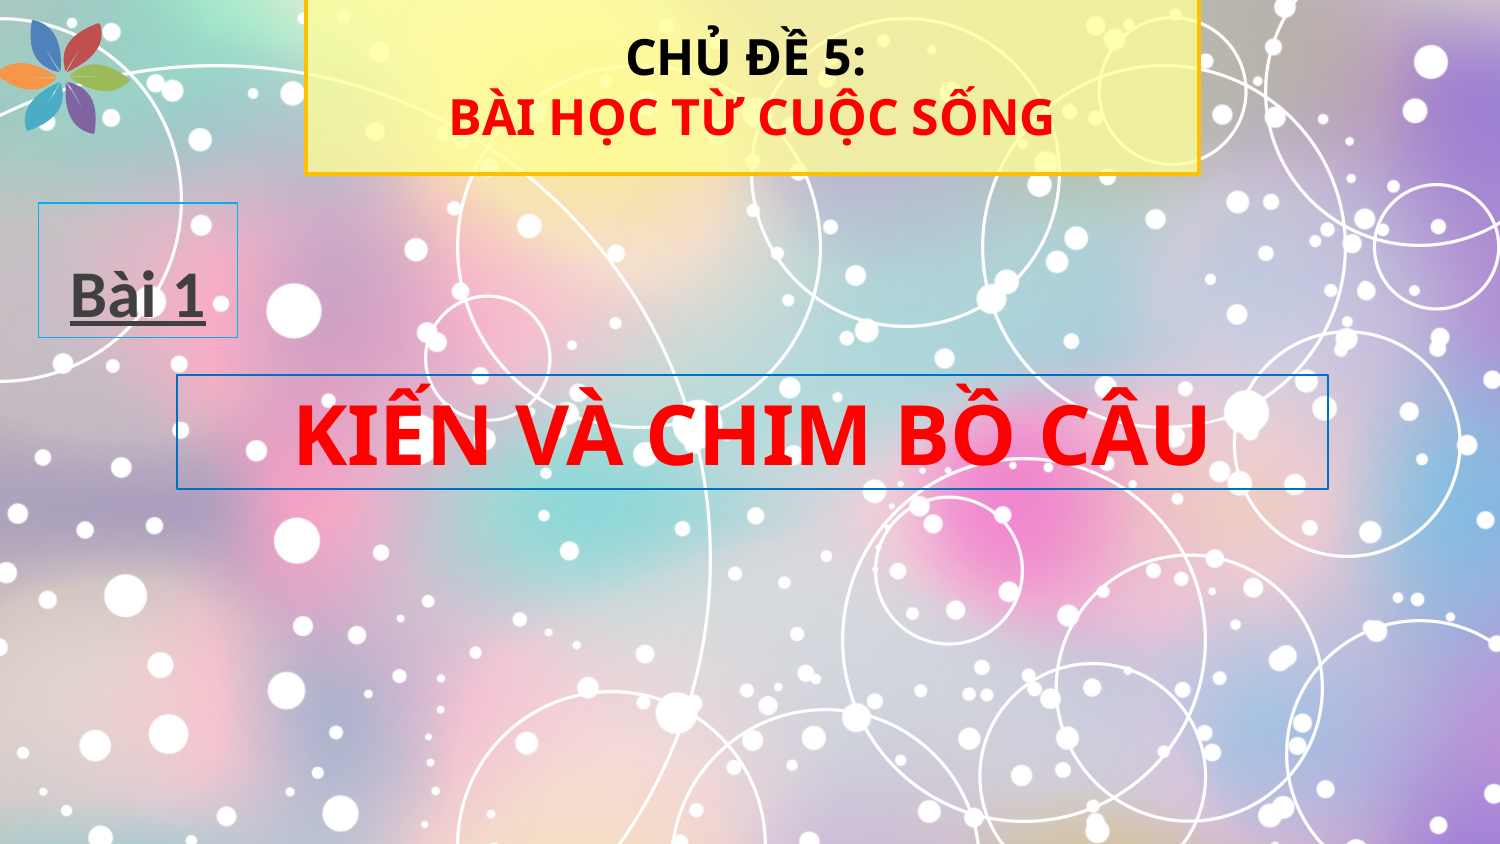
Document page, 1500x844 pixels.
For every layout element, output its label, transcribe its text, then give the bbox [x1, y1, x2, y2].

text_box KIẾN VÀ CHIM BỒ CÂU [176, 374, 1328, 490]
text_box CHỦ ĐỀ 5: BÀI HỌC TỪ CUỘC SỐNG [304, 0, 1201, 176]
picture [0, 0, 1500, 844]
text_box Bài 1 [38, 202, 238, 338]
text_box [0, 19, 131, 135]
